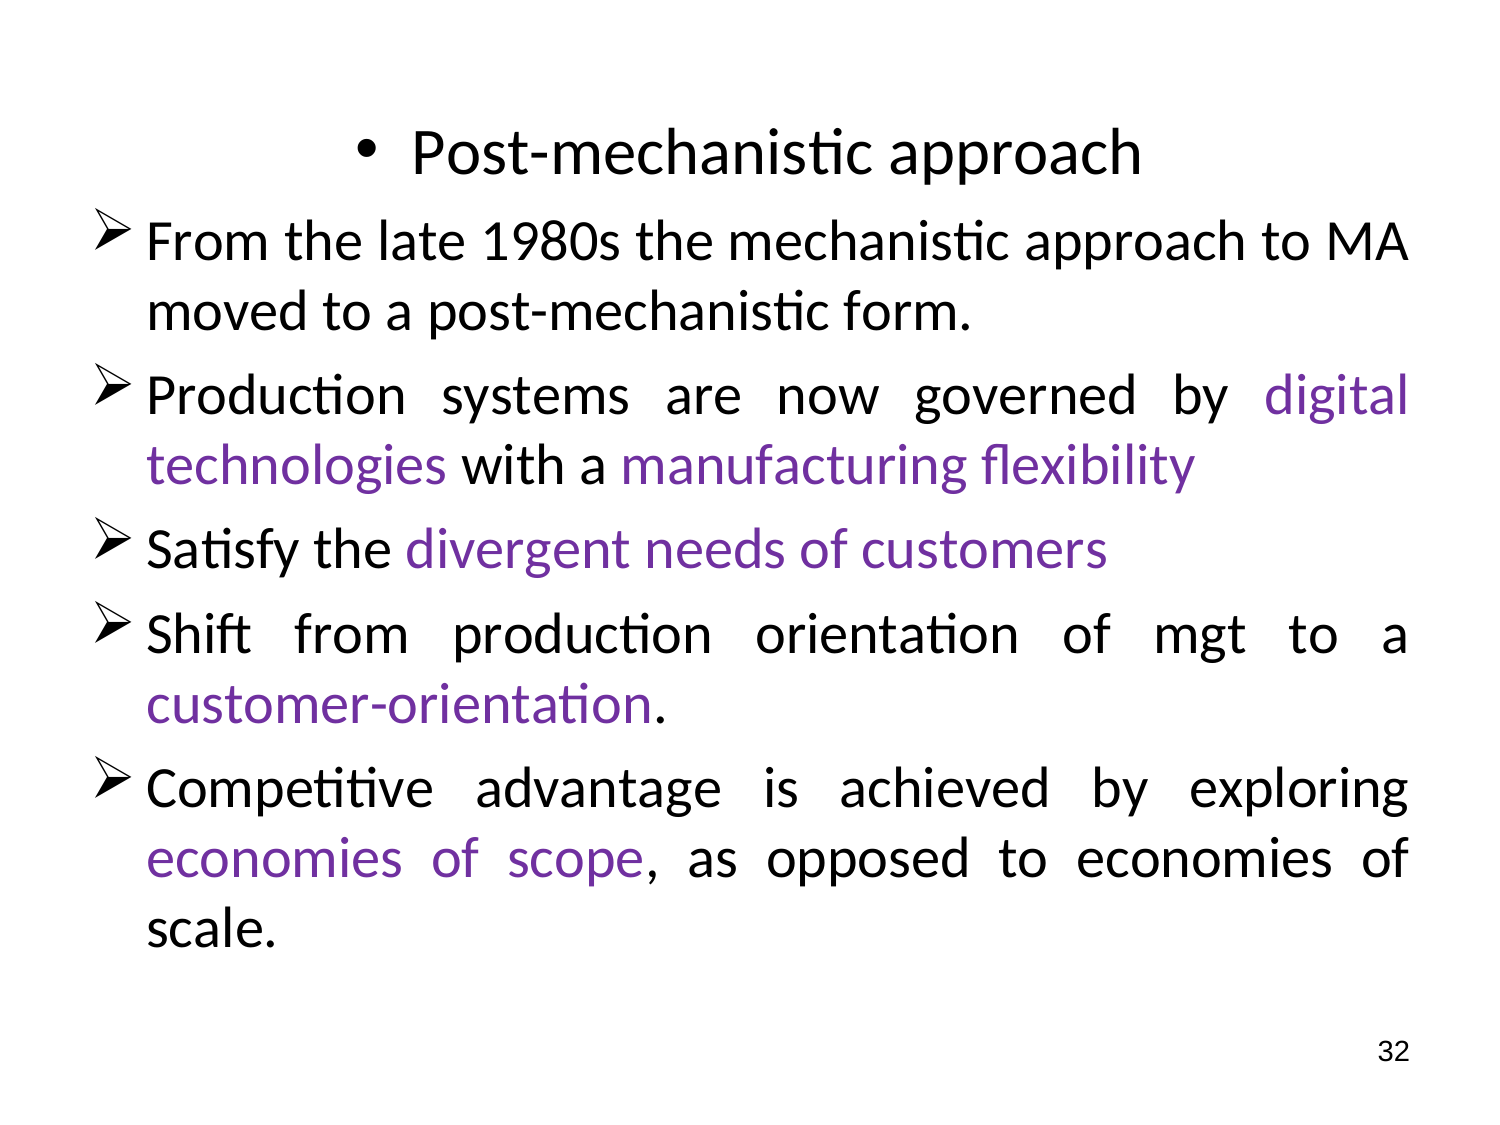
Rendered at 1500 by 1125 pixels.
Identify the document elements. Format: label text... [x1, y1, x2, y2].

text_box <number> [1074, 1024, 1425, 1103]
text_box Post-mechanistic approach From the late 1980s the mechanistic approach to MA moved to a post-mechanistic form. Production systems are now governed by digital technologies with a manufacturing flexibility Satisfy the divergent needs of customers Shift from production orientation of mgt to a customer-orientation. Competitive advantage is achieved by exploring economies of scope, as opposed to economies of scale. [74, 99, 1425, 1005]
